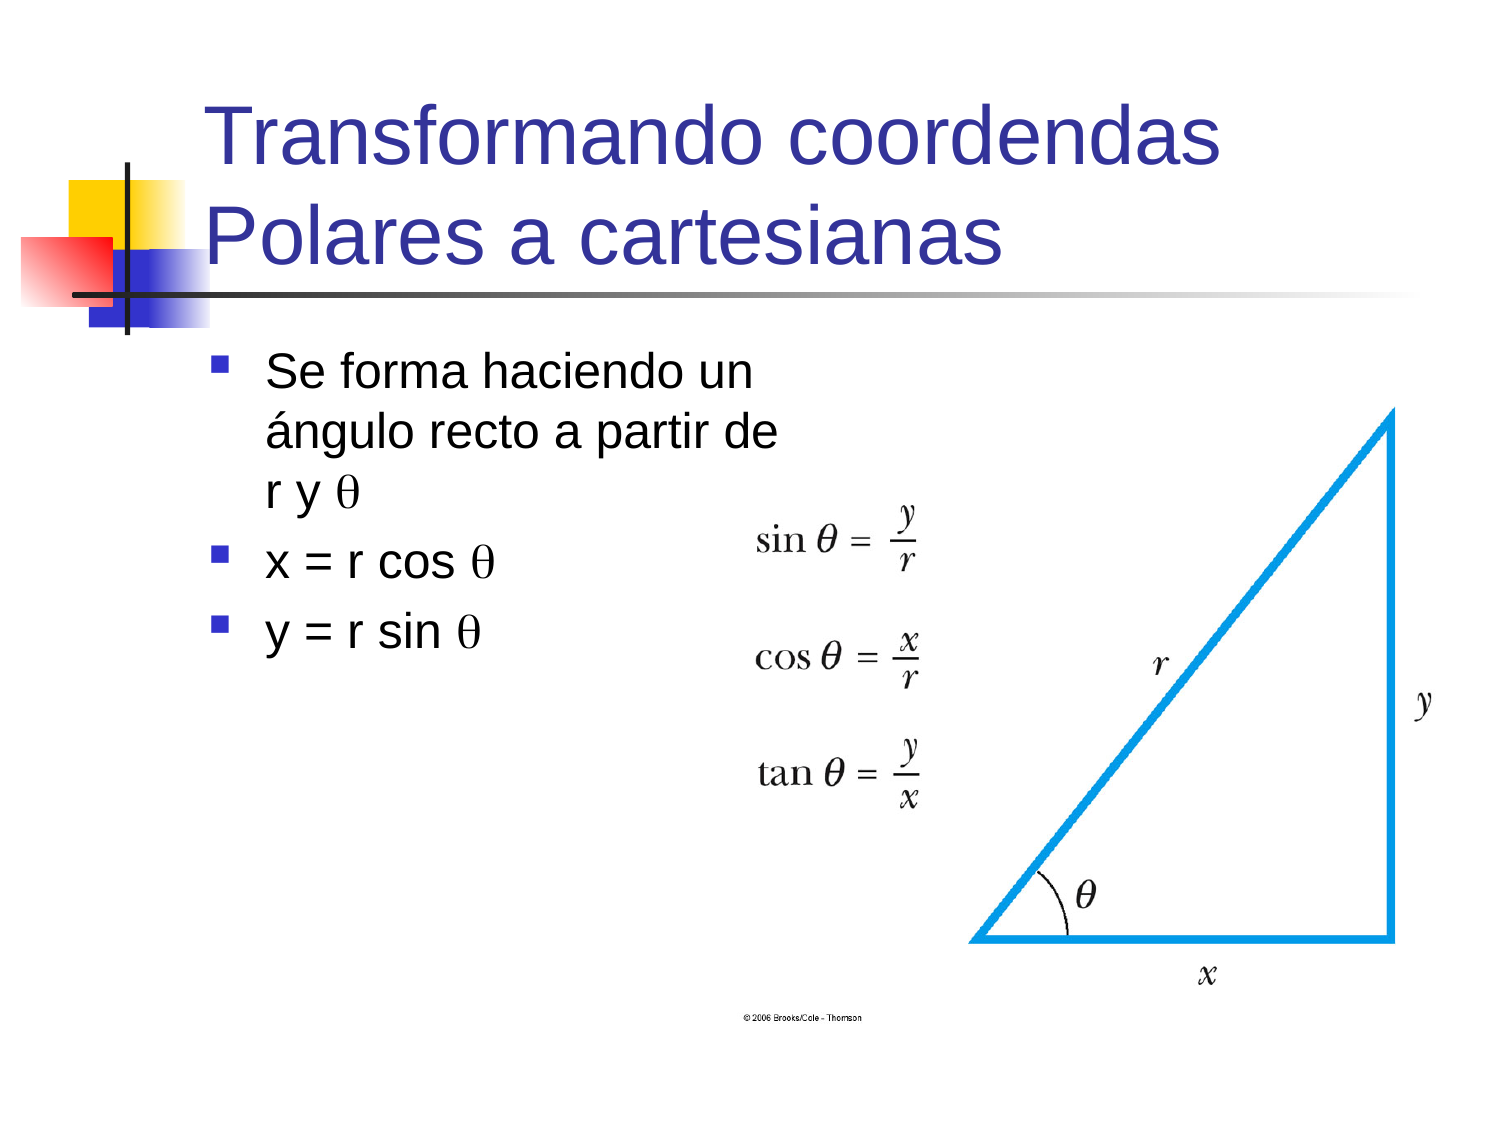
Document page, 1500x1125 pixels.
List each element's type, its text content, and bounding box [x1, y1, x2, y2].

title Transformando coordendas Polares a cartesianas [188, 101, 1468, 289]
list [737, 399, 1469, 1024]
list Se forma haciendo un ángulo recto a partir de r y q x = r cos q y = r sin q [193, 331, 819, 1006]
